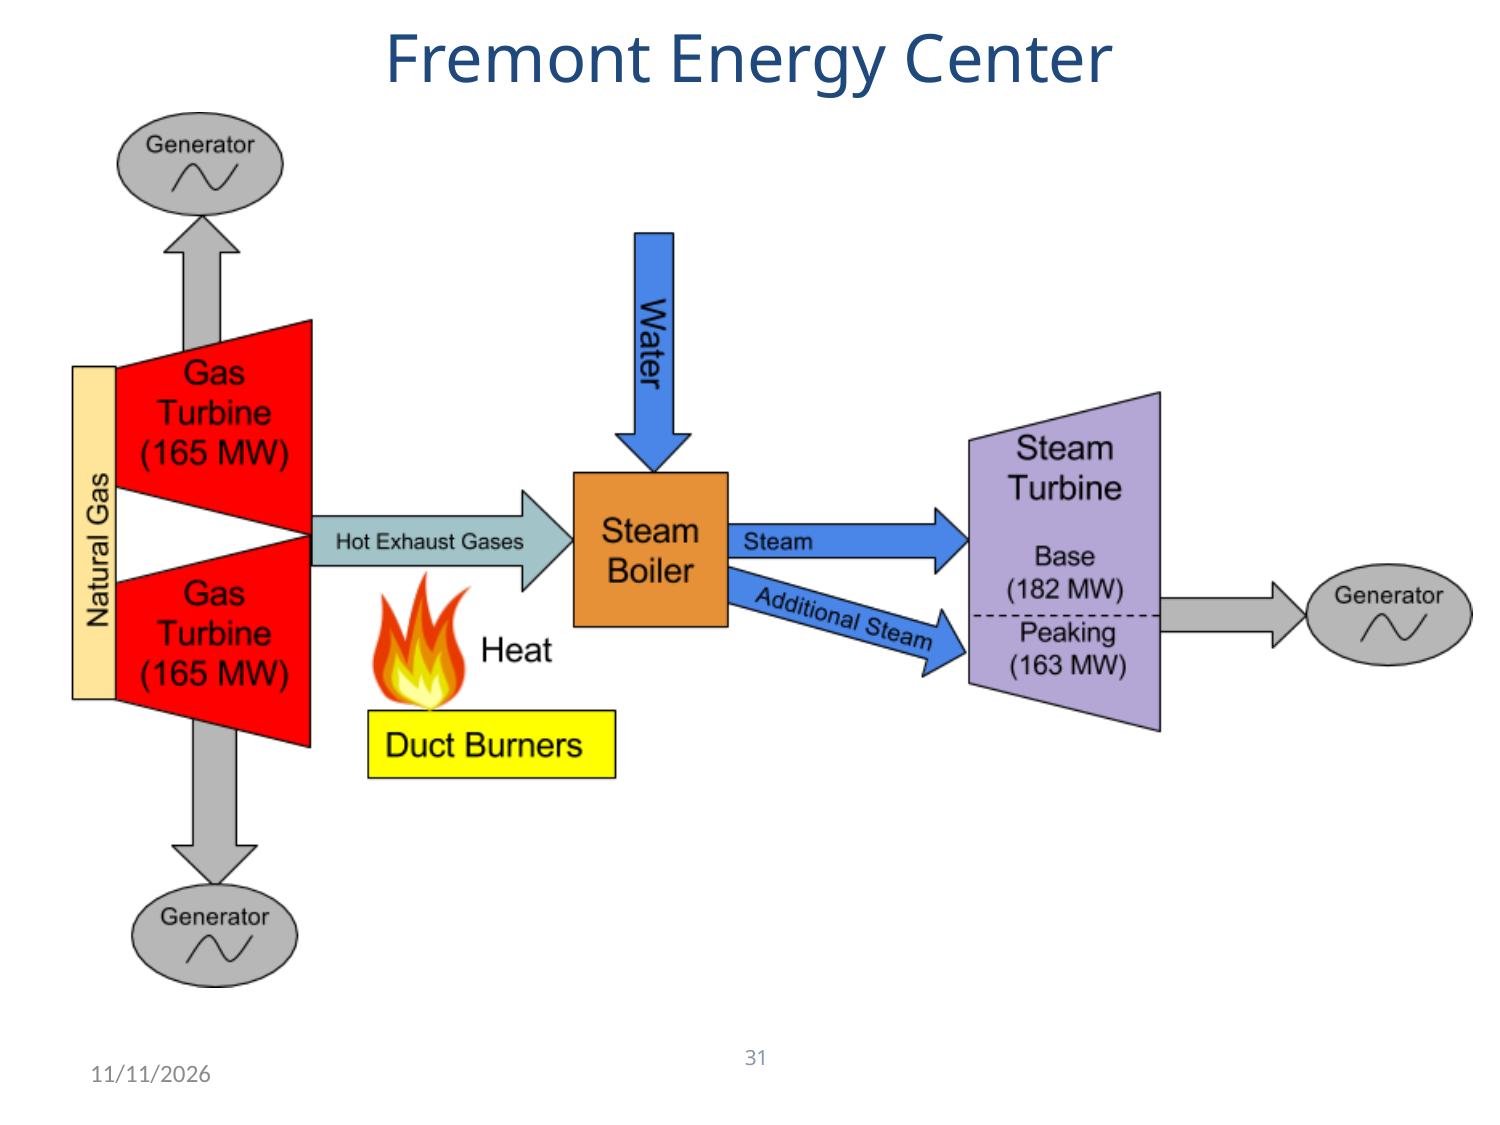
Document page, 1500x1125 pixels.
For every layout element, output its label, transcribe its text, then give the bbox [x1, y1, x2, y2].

slide_number 31 [713, 1037, 800, 1113]
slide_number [75, 1042, 425, 1103]
picture [64, 112, 1474, 988]
title Fremont Energy Center [0, 0, 1500, 113]
